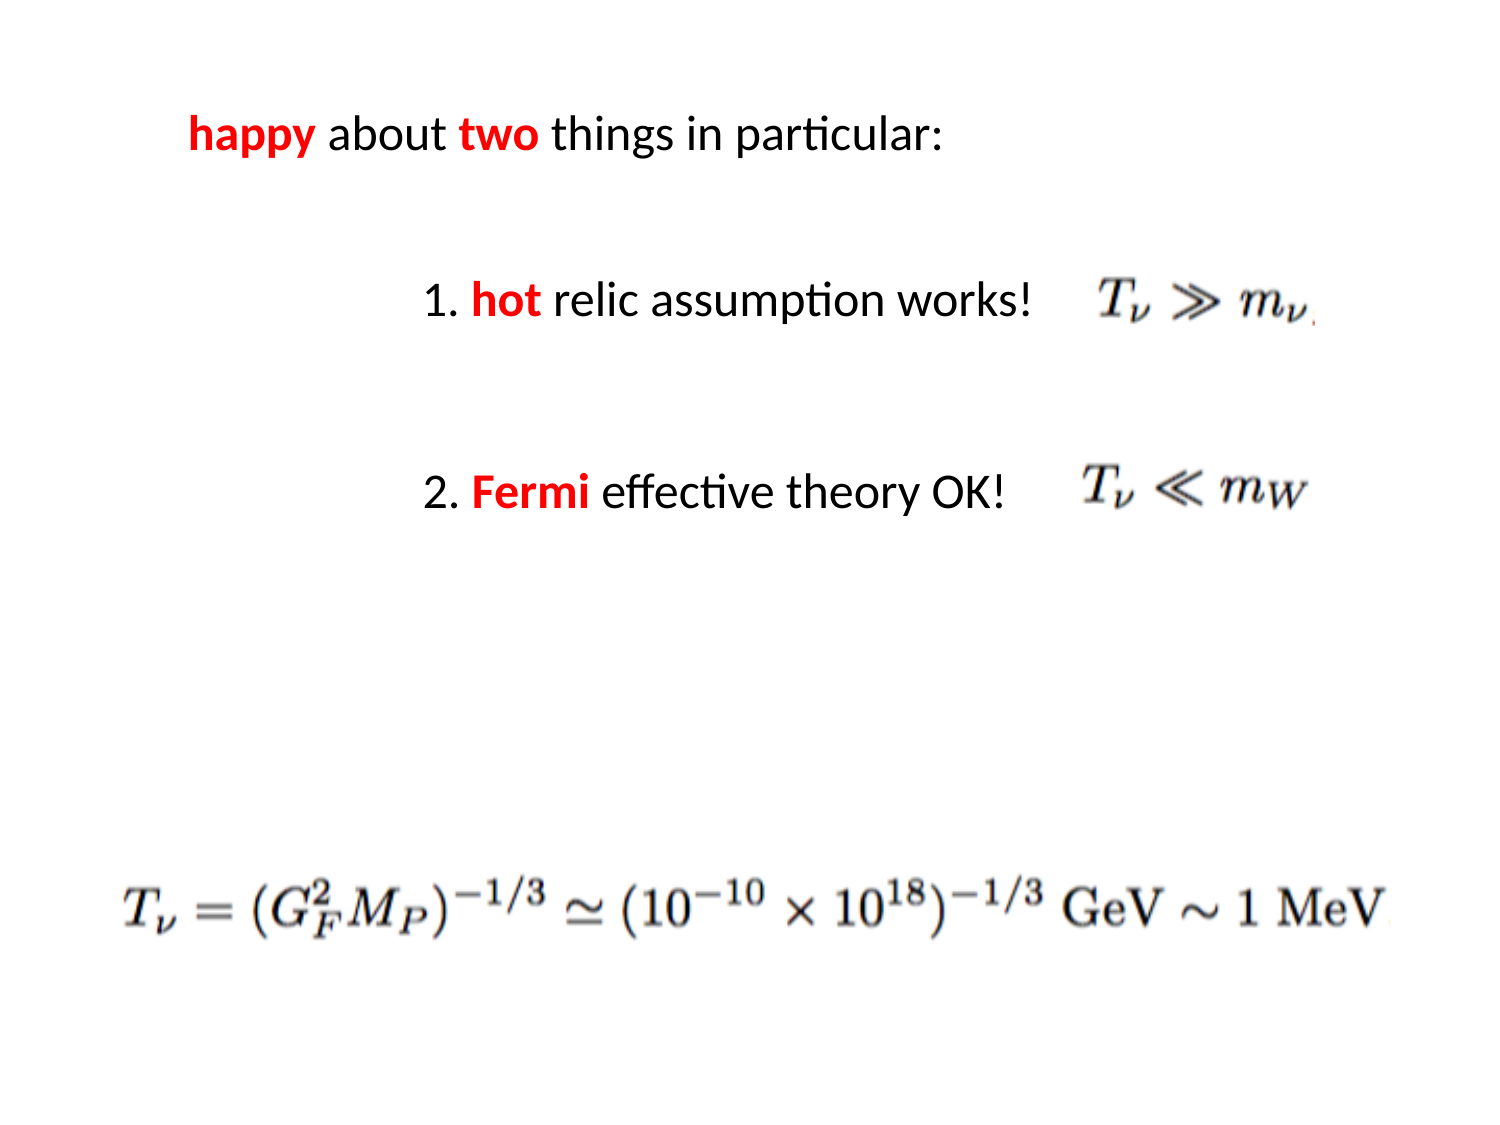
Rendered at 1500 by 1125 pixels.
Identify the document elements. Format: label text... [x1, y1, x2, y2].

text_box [404, 450, 1316, 527]
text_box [403, 258, 1316, 335]
text_box happy about two things in particular: [173, 92, 971, 168]
picture [87, 829, 1391, 972]
